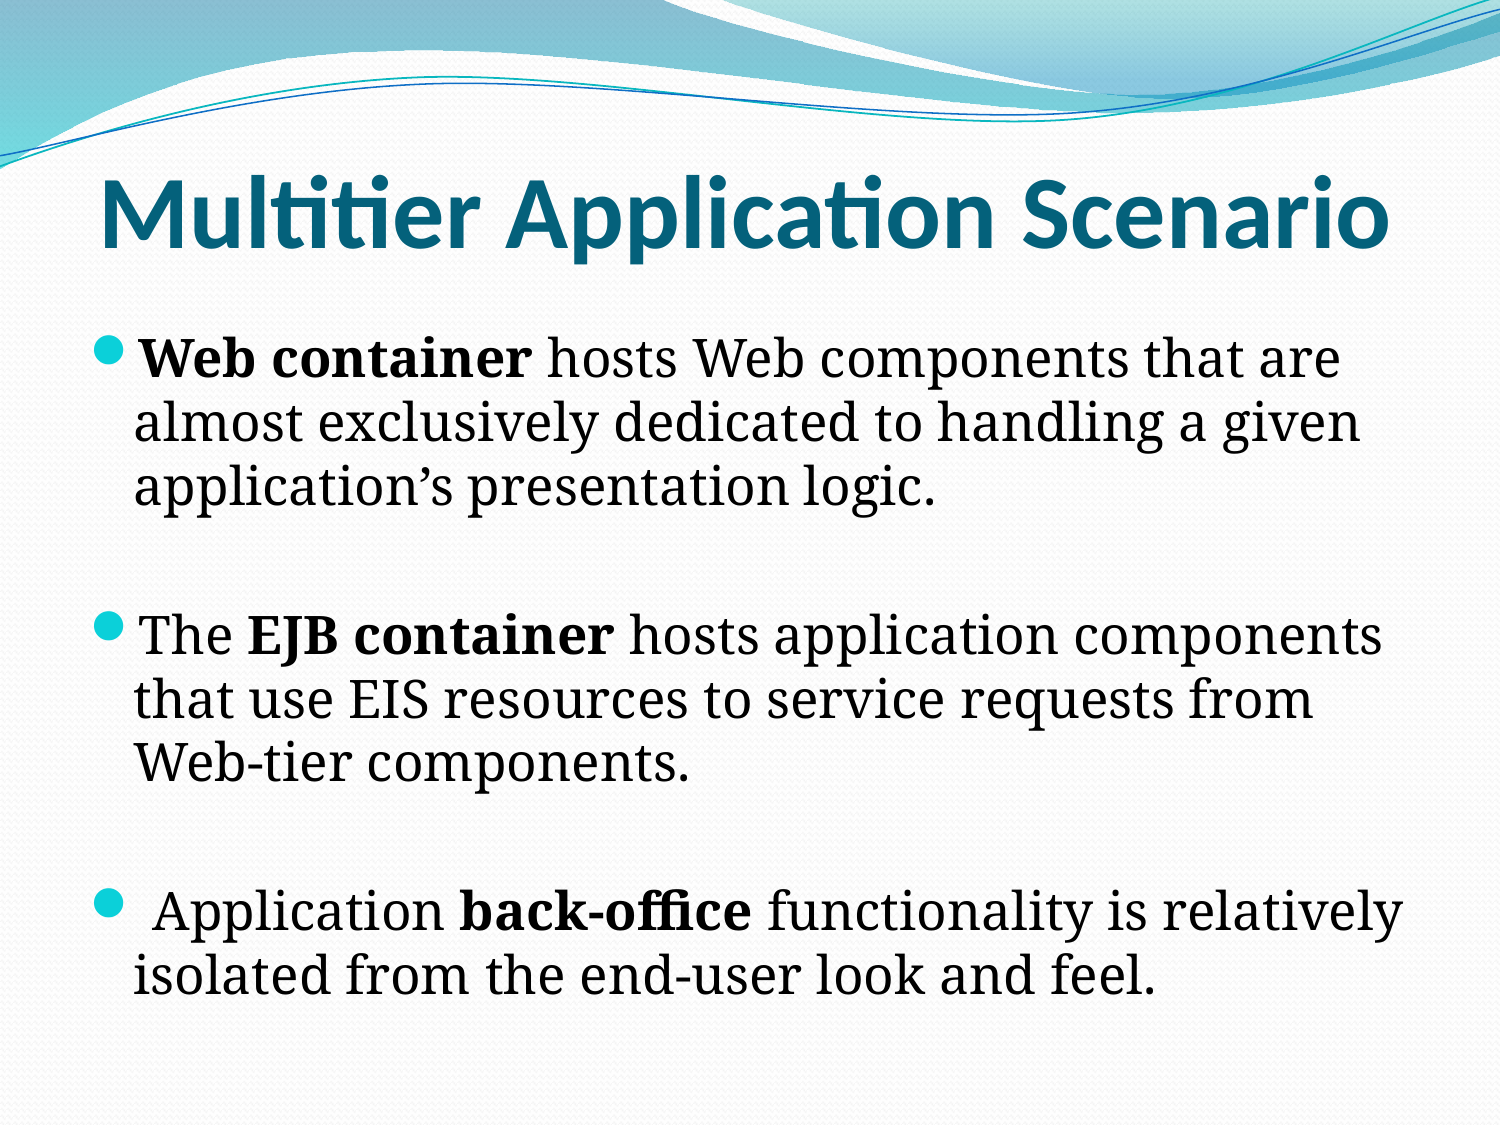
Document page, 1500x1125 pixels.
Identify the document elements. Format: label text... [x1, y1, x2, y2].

title Multitier Application Scenario [75, 82, 1425, 270]
list Web container hosts Web components that are almost exclusively dedicated to handling a given application’s presentation logic. The EJB container hosts application components that use EIS resources to service requests from Web-tier components. Application back-office functionality is relatively isolated from the end-user look and feel. [75, 317, 1425, 1038]
